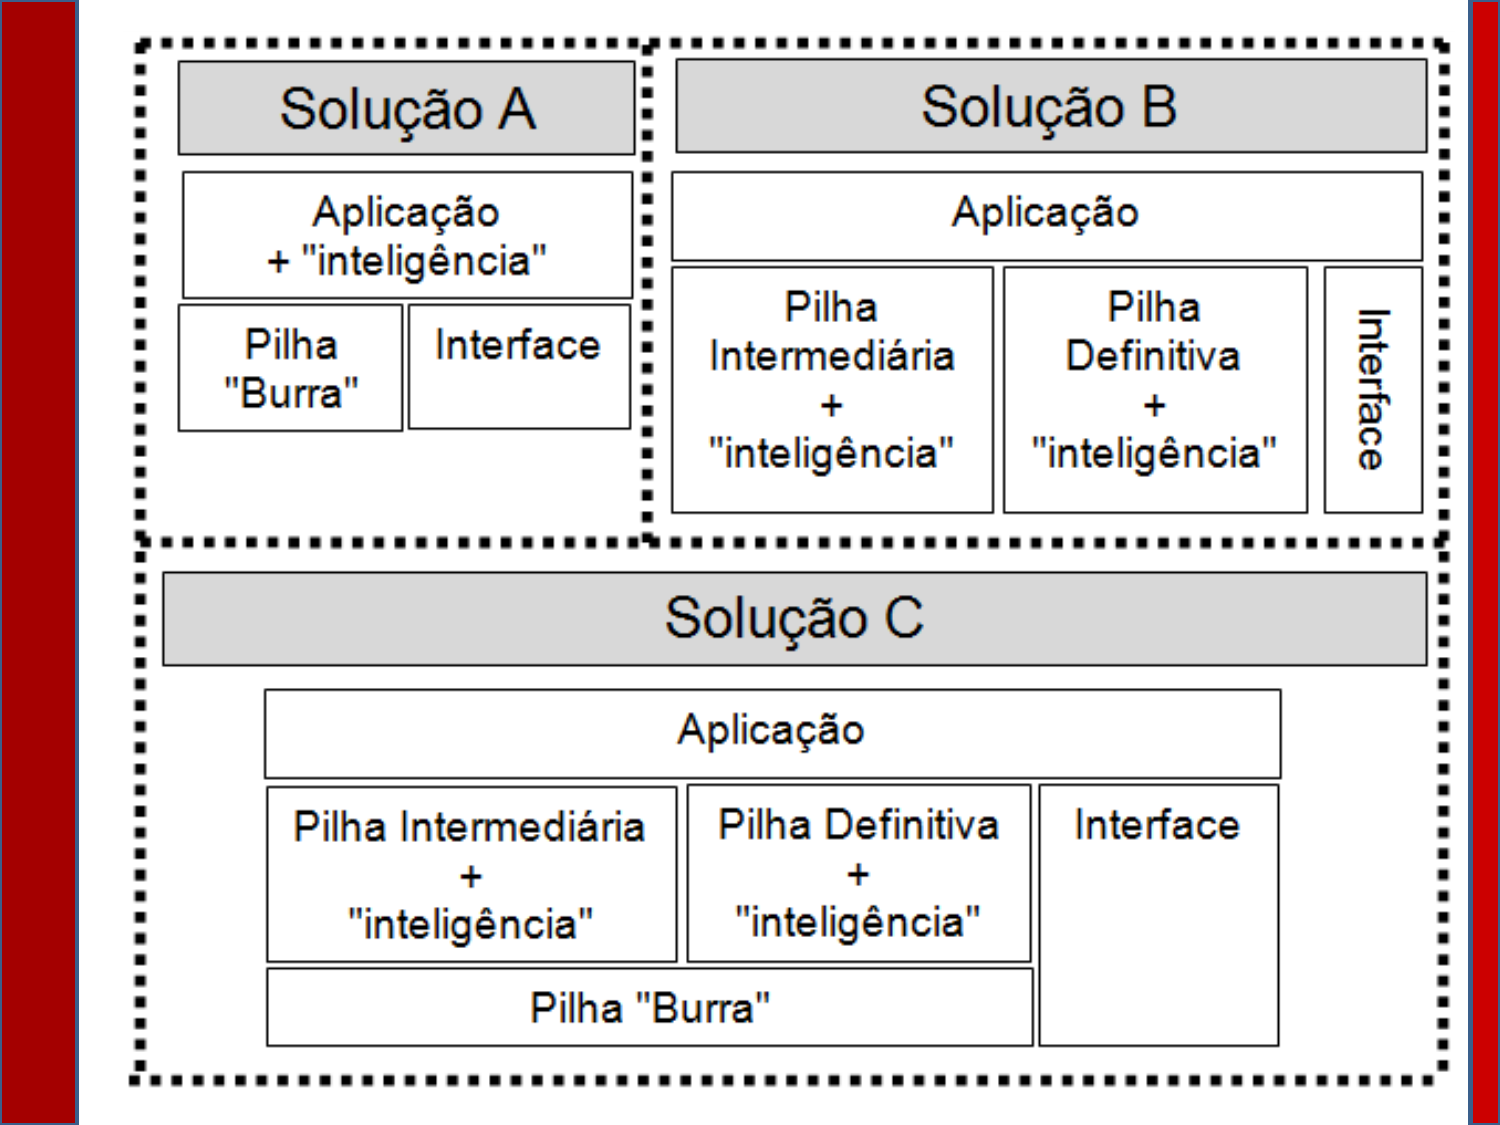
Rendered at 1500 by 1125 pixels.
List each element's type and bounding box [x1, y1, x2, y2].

picture [123, 30, 1455, 1095]
